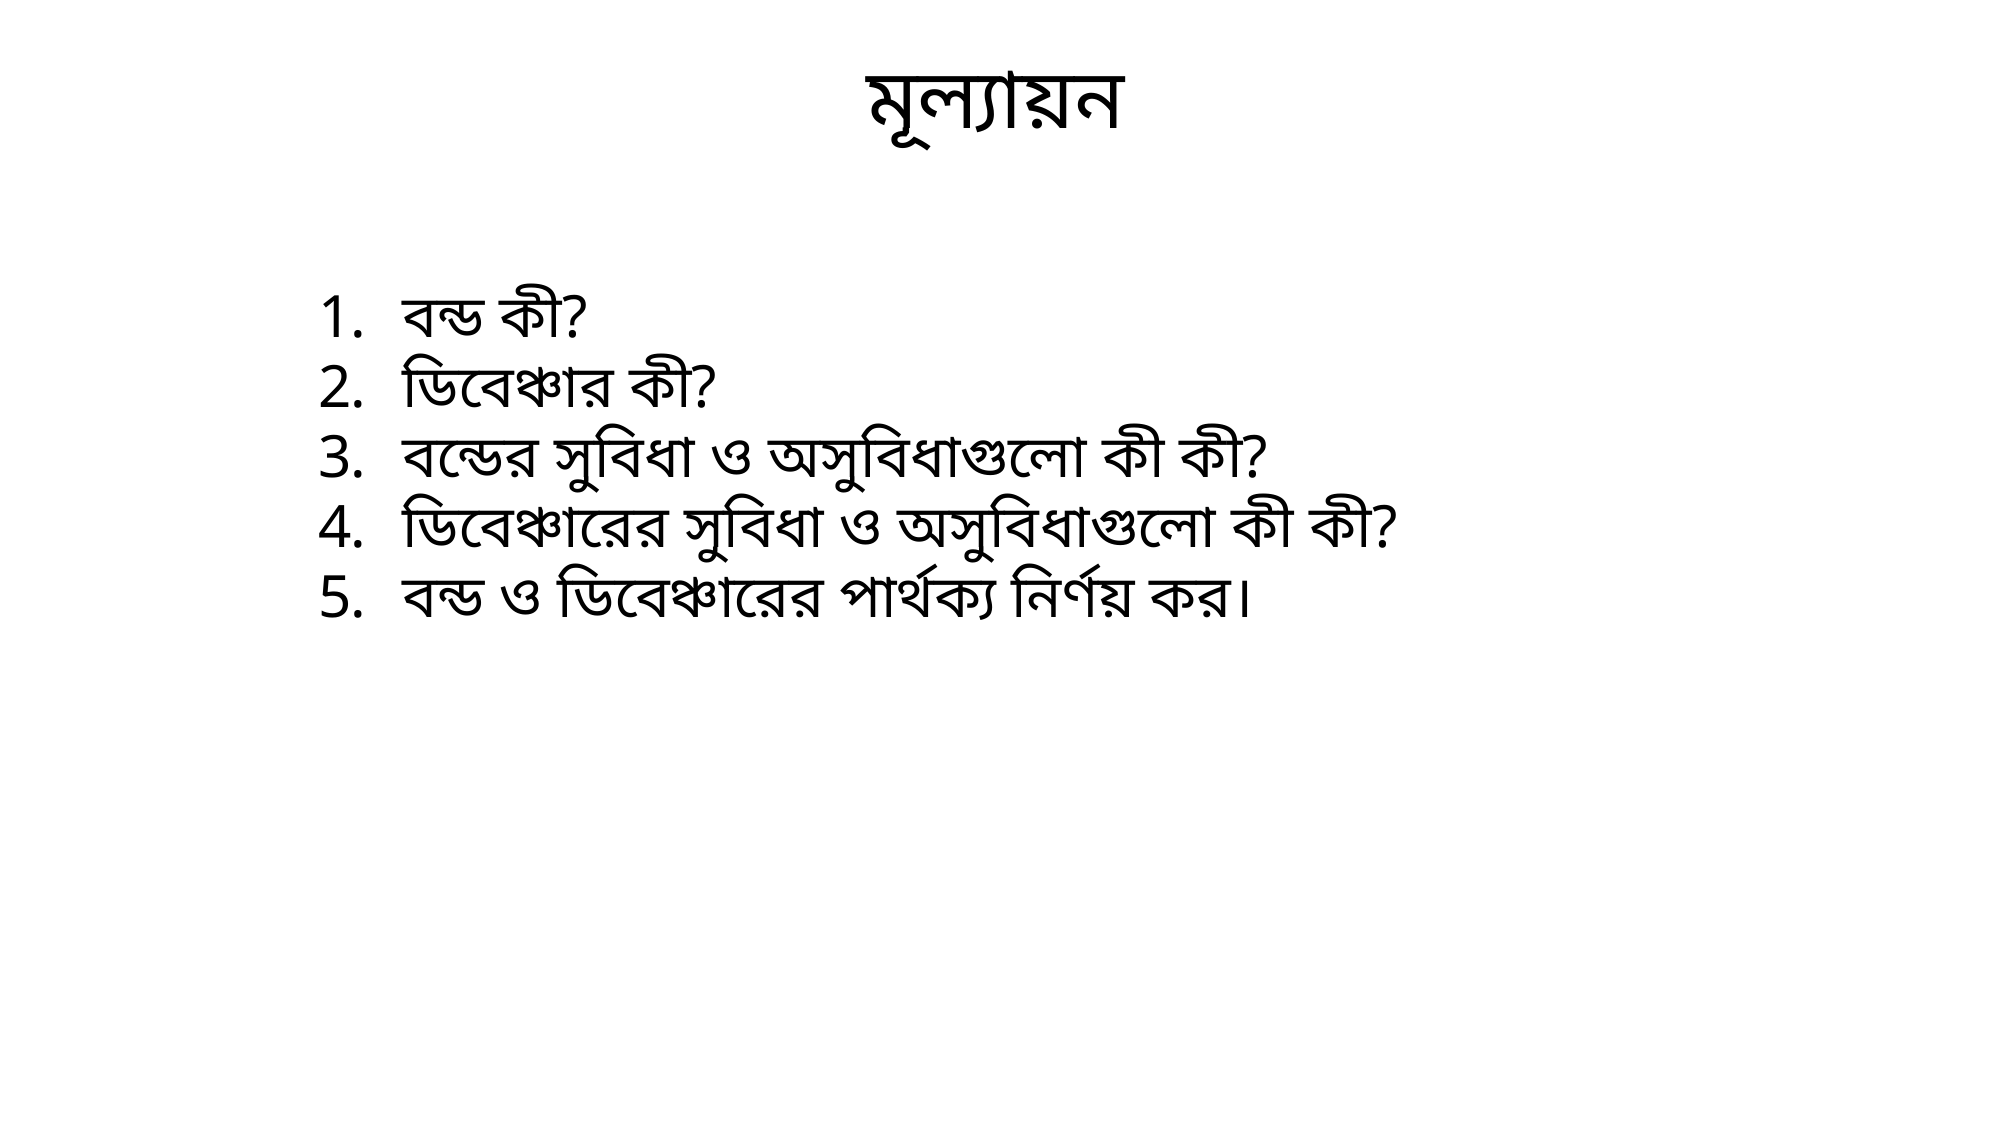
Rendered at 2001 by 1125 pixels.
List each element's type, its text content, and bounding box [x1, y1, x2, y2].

text_box মূল্যায়ন [826, 43, 1165, 146]
text_box বন্ড কী? ডিবেঞ্চার কী? বন্ডের সুবিধা ও অসুবিধাগুলো কী কী? ডিবেঞ্চারের সুবিধা ও অসুবিধাগুলো কী কী? বন্ড ও ডিবেঞ্চারের পার্থক্য নির্ণয় কর। [303, 271, 1688, 637]
